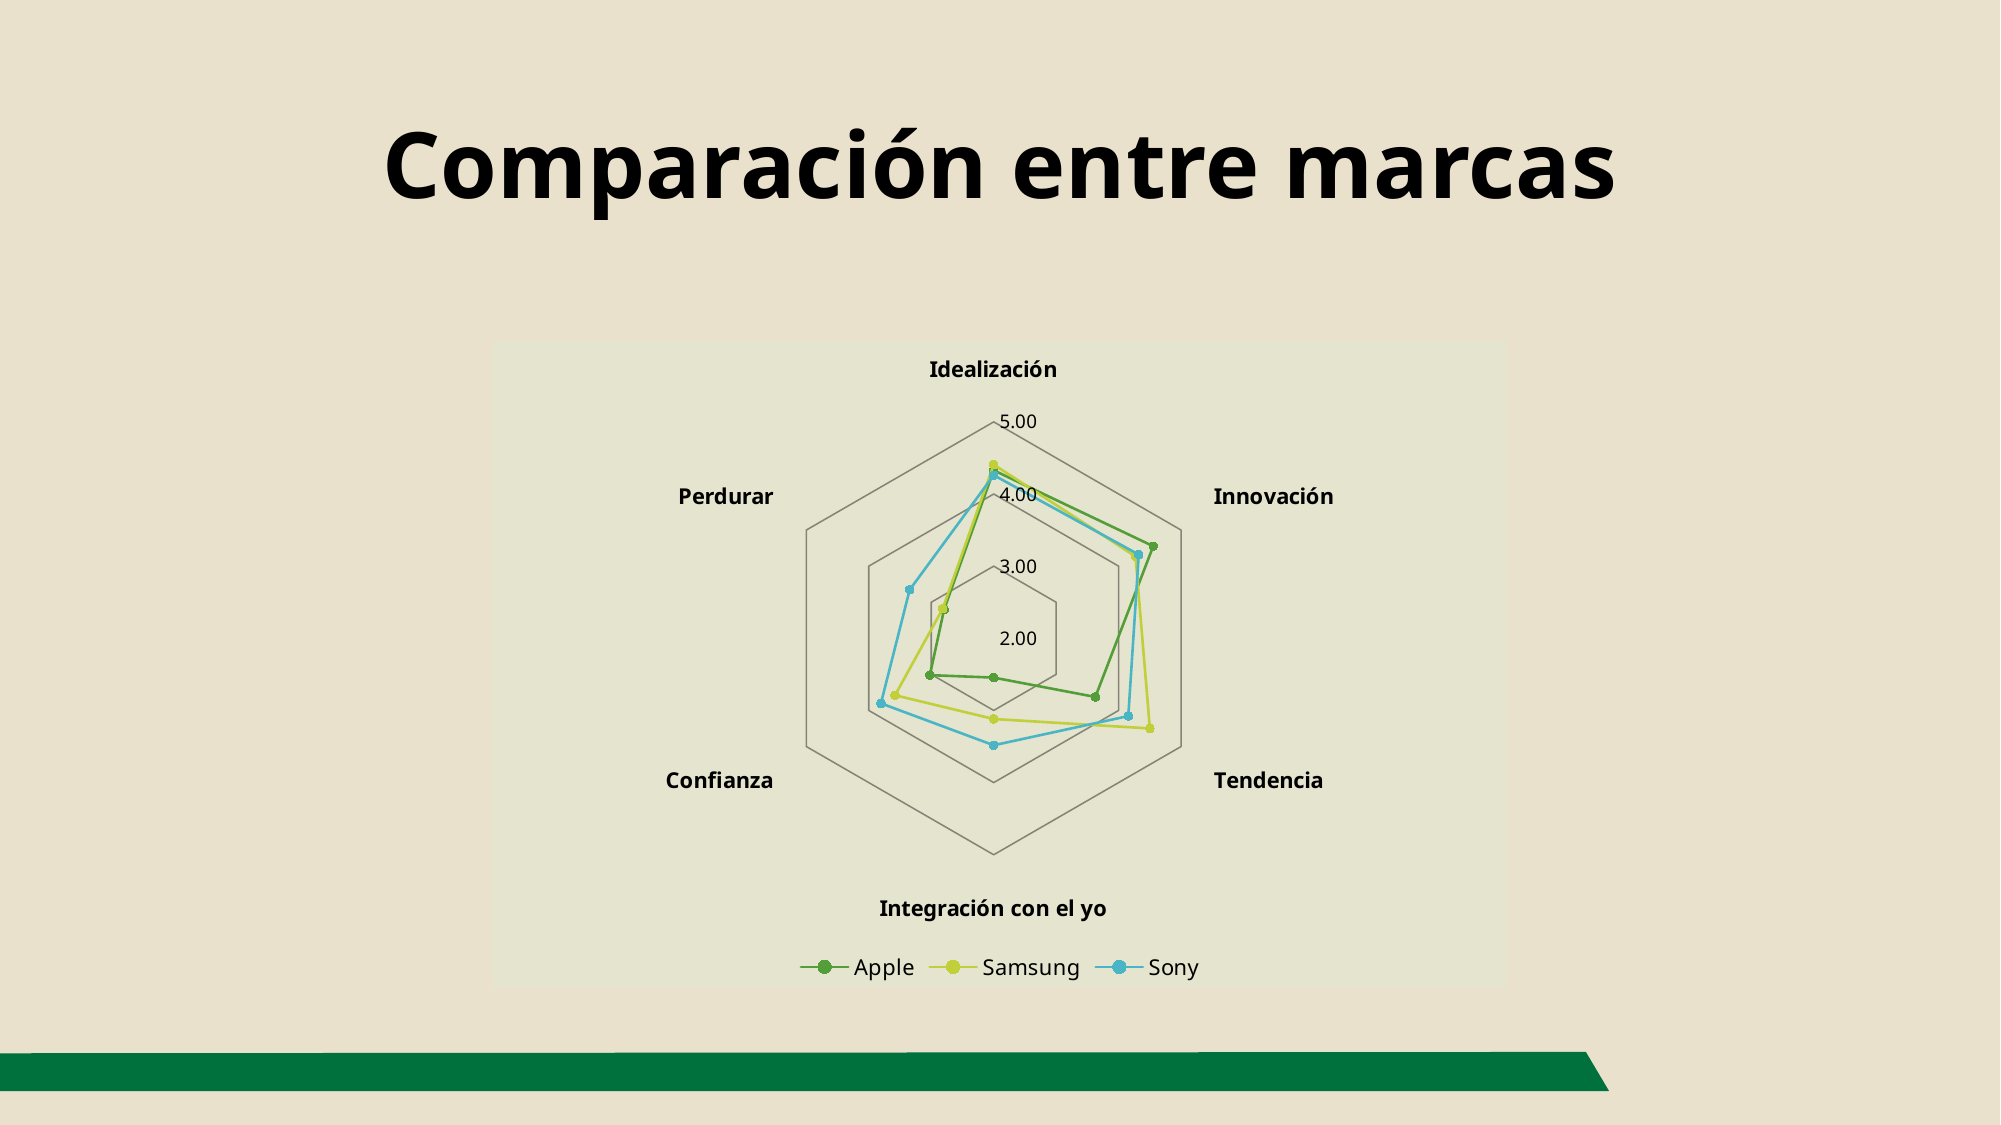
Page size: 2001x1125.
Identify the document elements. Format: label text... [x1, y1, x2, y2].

title Comparación entre marcas [137, 59, 1863, 278]
text_box [0, 1051, 1610, 1092]
chart [492, 341, 1508, 988]
